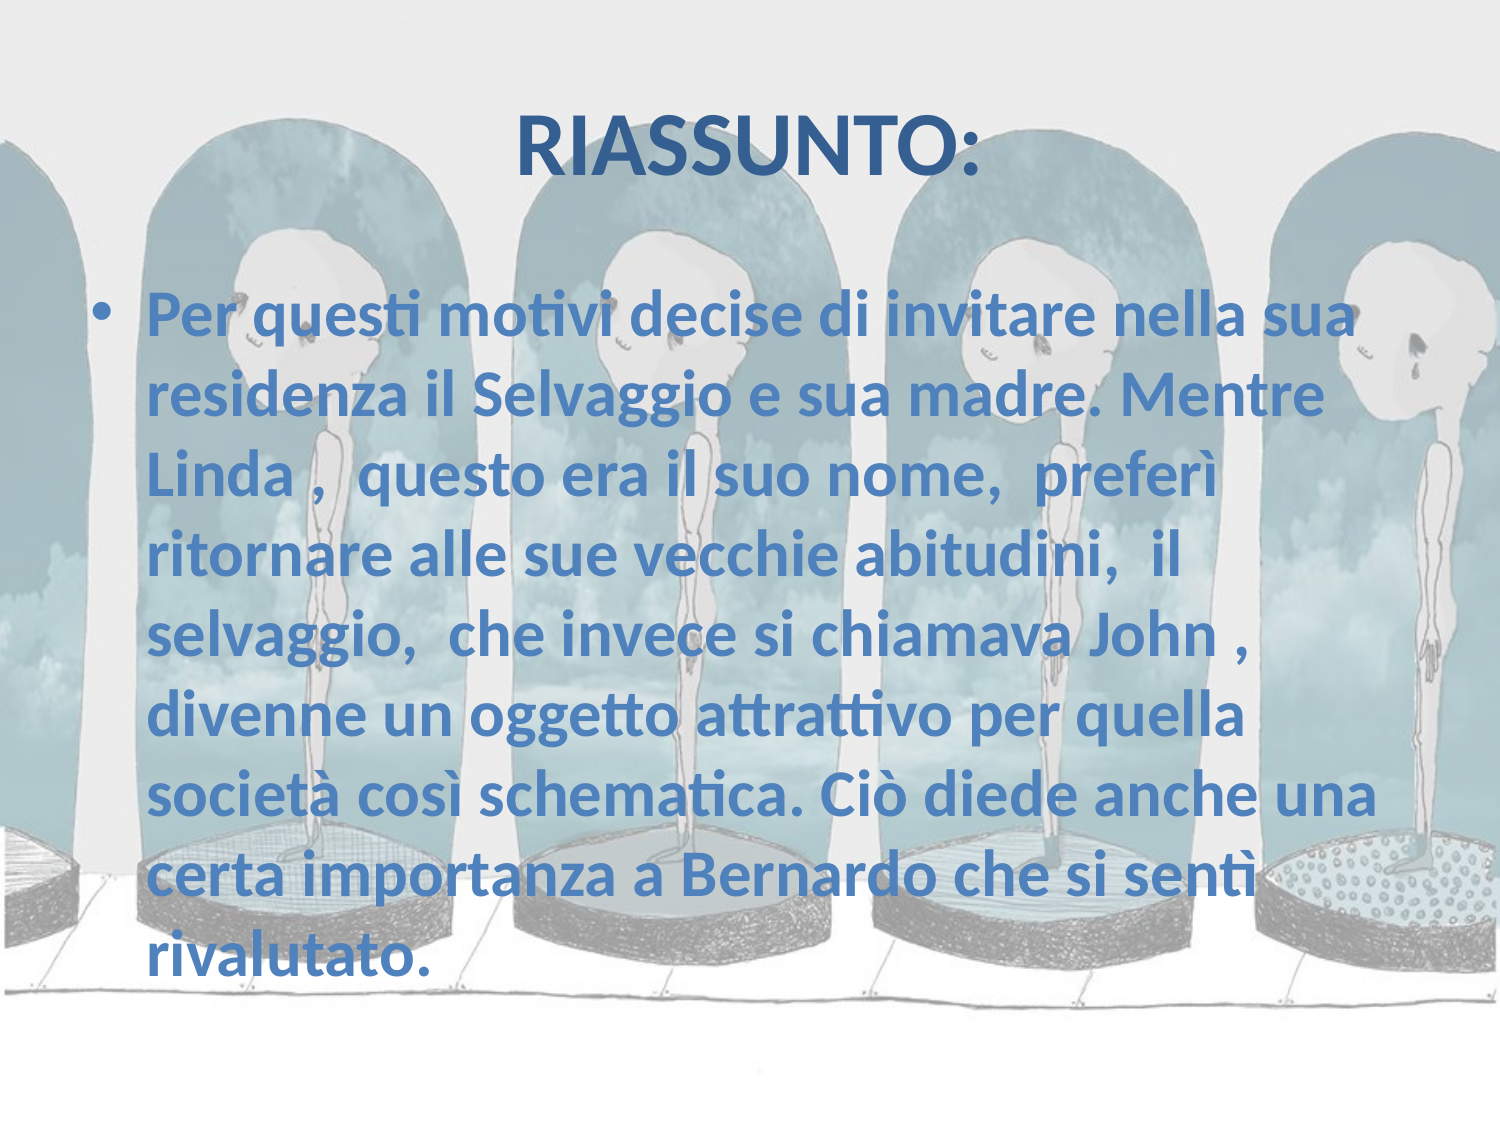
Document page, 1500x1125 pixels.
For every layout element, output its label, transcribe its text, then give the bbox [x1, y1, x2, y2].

title RIASSUNTO: [75, 45, 1425, 233]
list Per questi motivi decise di invitare nella sua residenza il Selvaggio e sua madre. Mentre Linda , questo era il suo nome, preferì ritornare alle sue vecchie abitudini, il selvaggio, che invece si chiamava John , divenne un oggetto attrattivo per quella società così schematica. Ciò diede anche una certa importanza a Bernardo che si sentì rivalutato. [75, 262, 1425, 1005]
